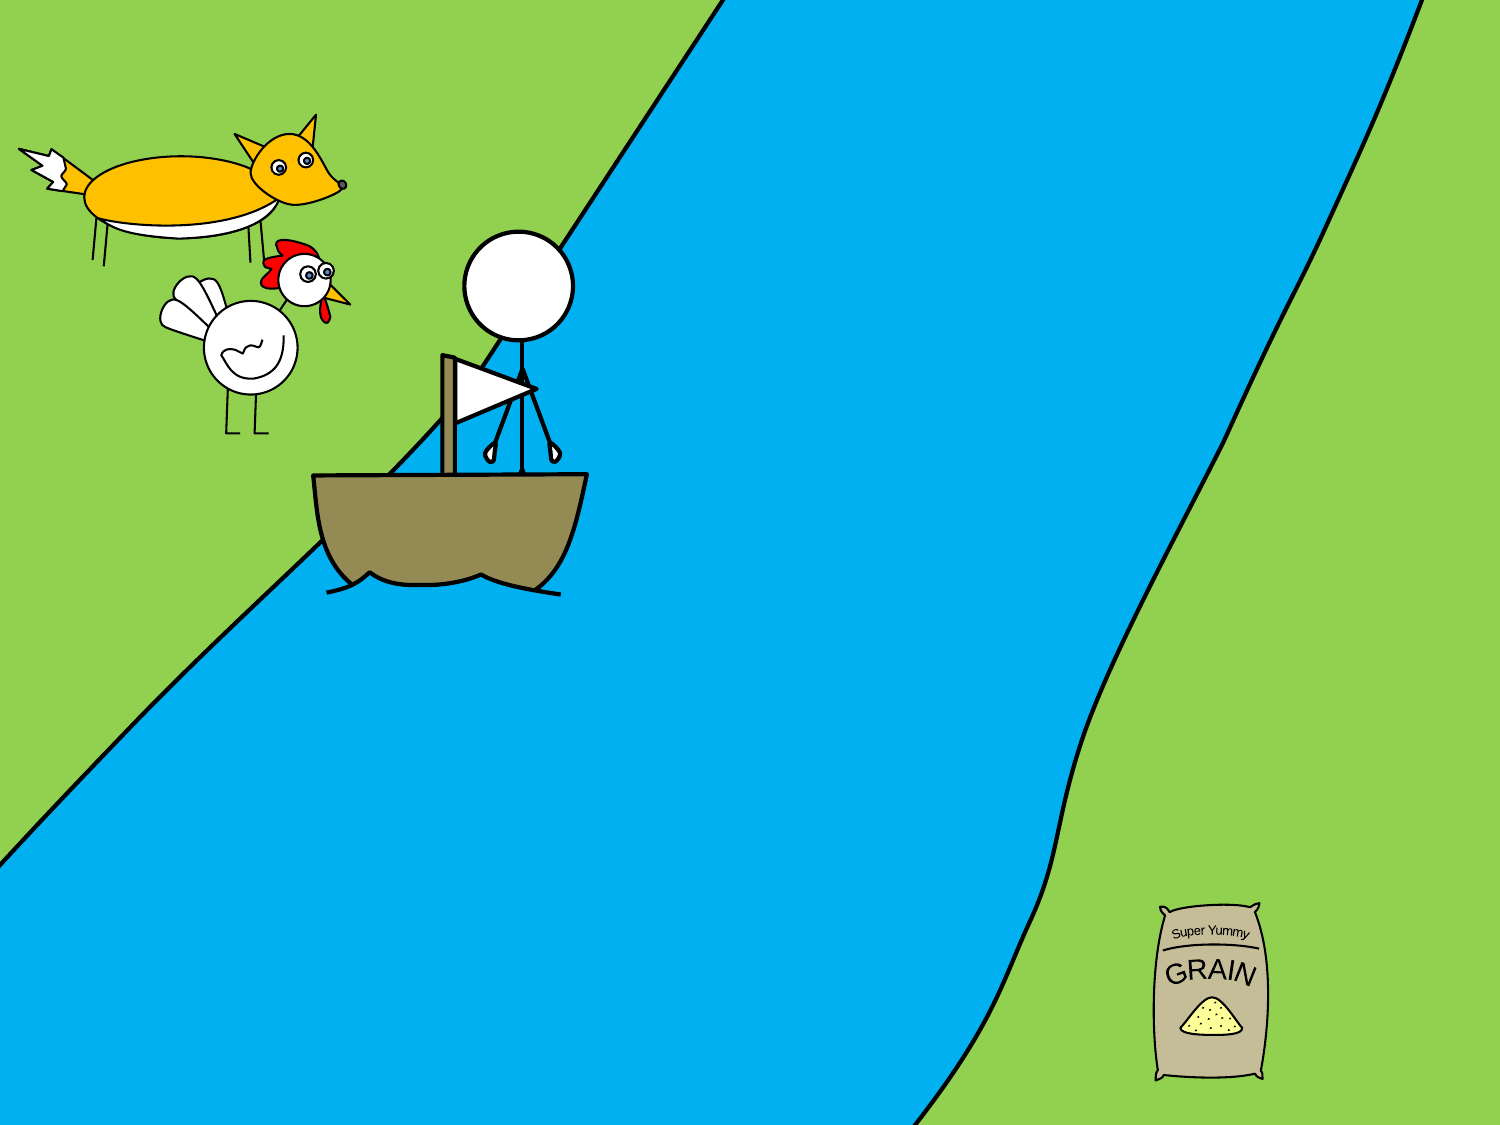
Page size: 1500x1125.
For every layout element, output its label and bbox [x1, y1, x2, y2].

text_box [18, 119, 347, 267]
text_box [0, 0, 1425, 1125]
text_box [1153, 902, 1269, 1081]
text_box [312, 231, 588, 620]
text_box [169, 275, 307, 434]
